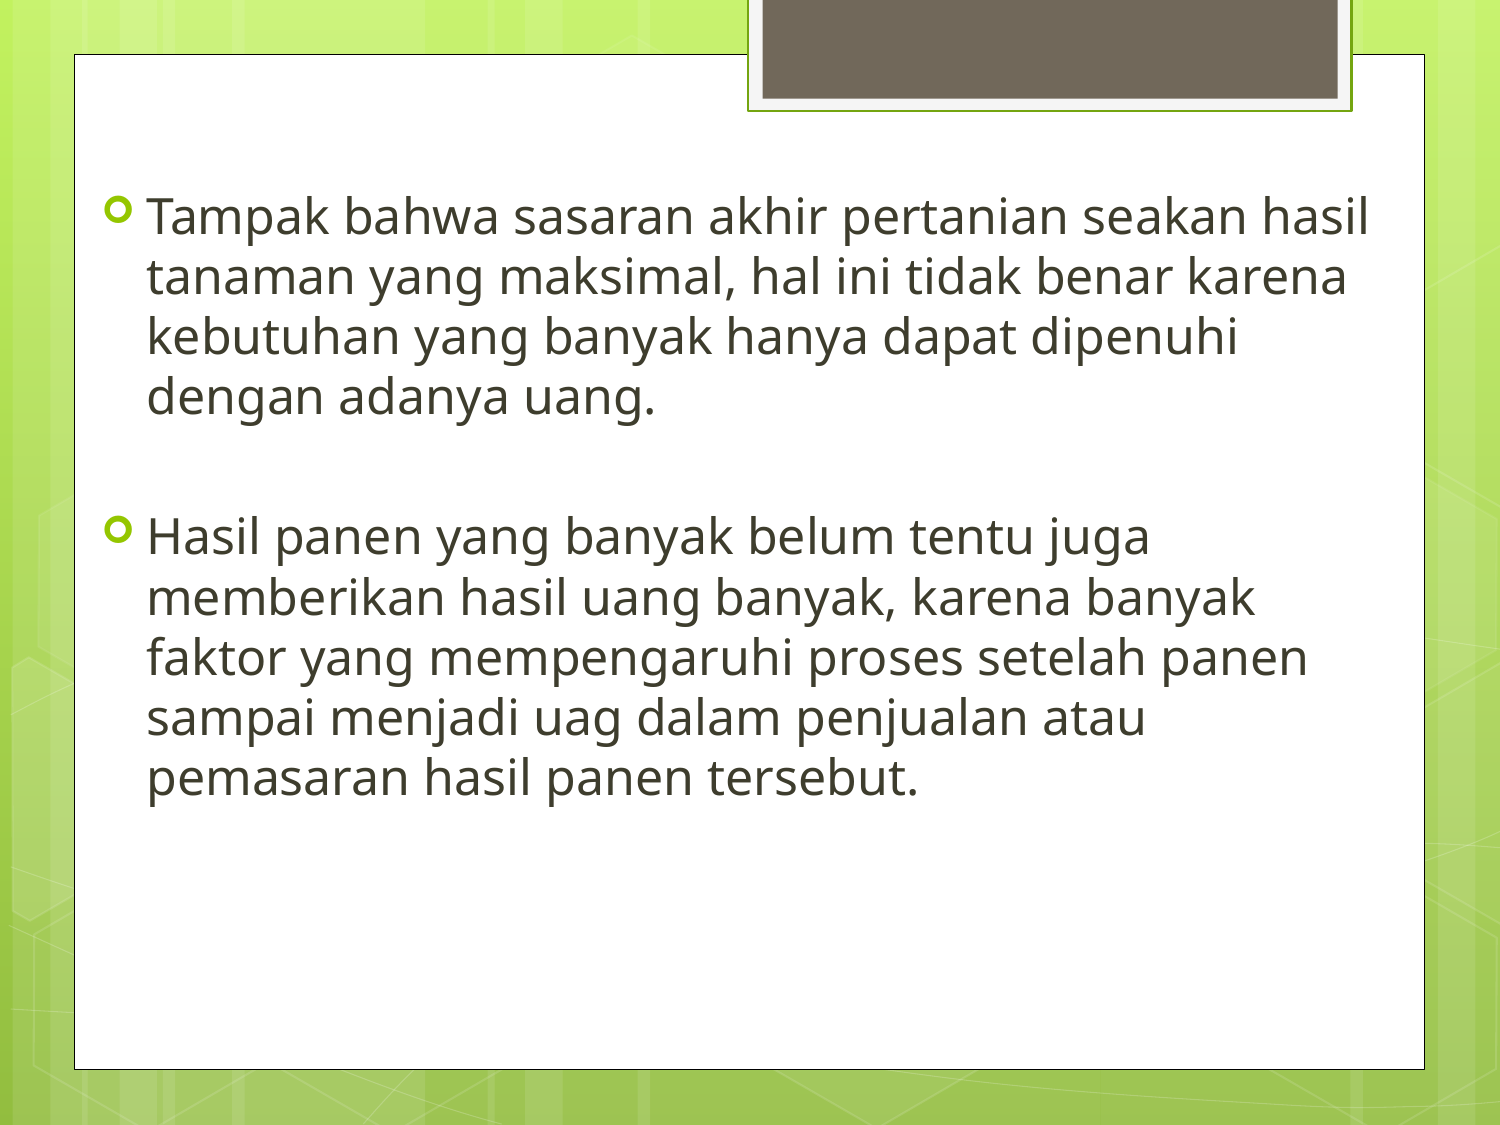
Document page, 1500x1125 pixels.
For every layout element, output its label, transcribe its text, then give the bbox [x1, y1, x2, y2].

list Tampak bahwa sasaran akhir pertanian seakan hasil tanaman yang maksimal, hal ini tidak benar karena kebutuhan yang banyak hanya dapat dipenuhi dengan adanya uang. Hasil panen yang banyak belum tentu juga memberikan hasil uang banyak, karena banyak faktor yang mempengaruhi proses setelah panen sampai menjadi uag dalam penjualan atau pemasaran hasil panen tersebut. [75, 37, 1425, 1005]
